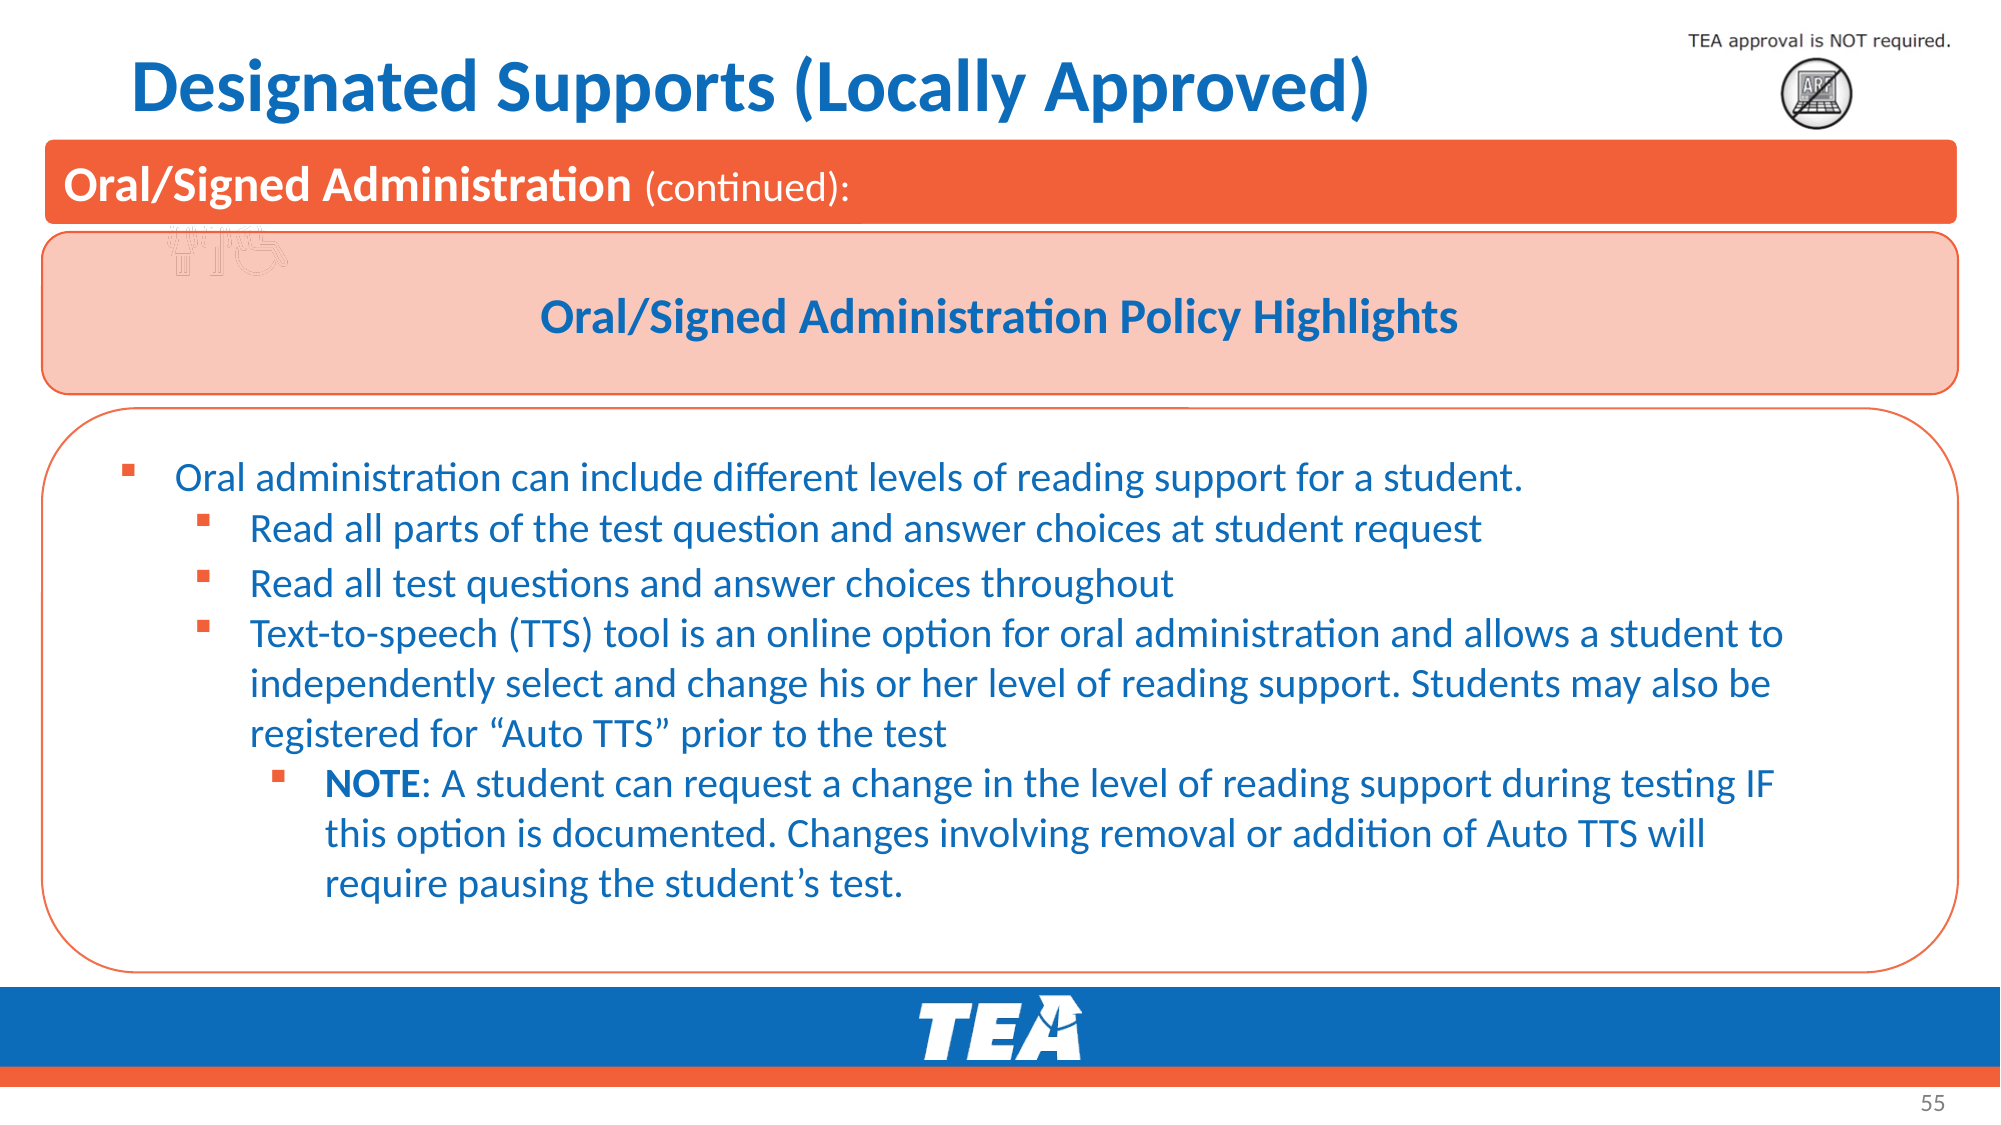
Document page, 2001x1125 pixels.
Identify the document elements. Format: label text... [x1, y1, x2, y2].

text_box [58, 407, 185, 448]
title Designated Supports (Locally Approved) [116, 25, 1942, 137]
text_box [42, 138, 1958, 395]
text_box [94, 407, 1960, 974]
picture [1683, 28, 1958, 135]
picture [918, 994, 1082, 1060]
text_box Oral administration can include different levels of reading support for a student. Read all parts of the test question and answer choices at student request Read all test questions and answer choices throughout Text-to-speech (TTS) tool is an online option for oral administration and allows a student to independently select and change his or her level of reading support. Students may also be registered for “Auto TTS” prior to the test NOTE: A student can request a change in the level of reading support during testing IF this option is documented. Changes involving removal or addition of Auto TTS will require pausing the student’s test. [0, 448, 1815, 964]
slide_number 55 [1510, 1071, 1961, 1125]
